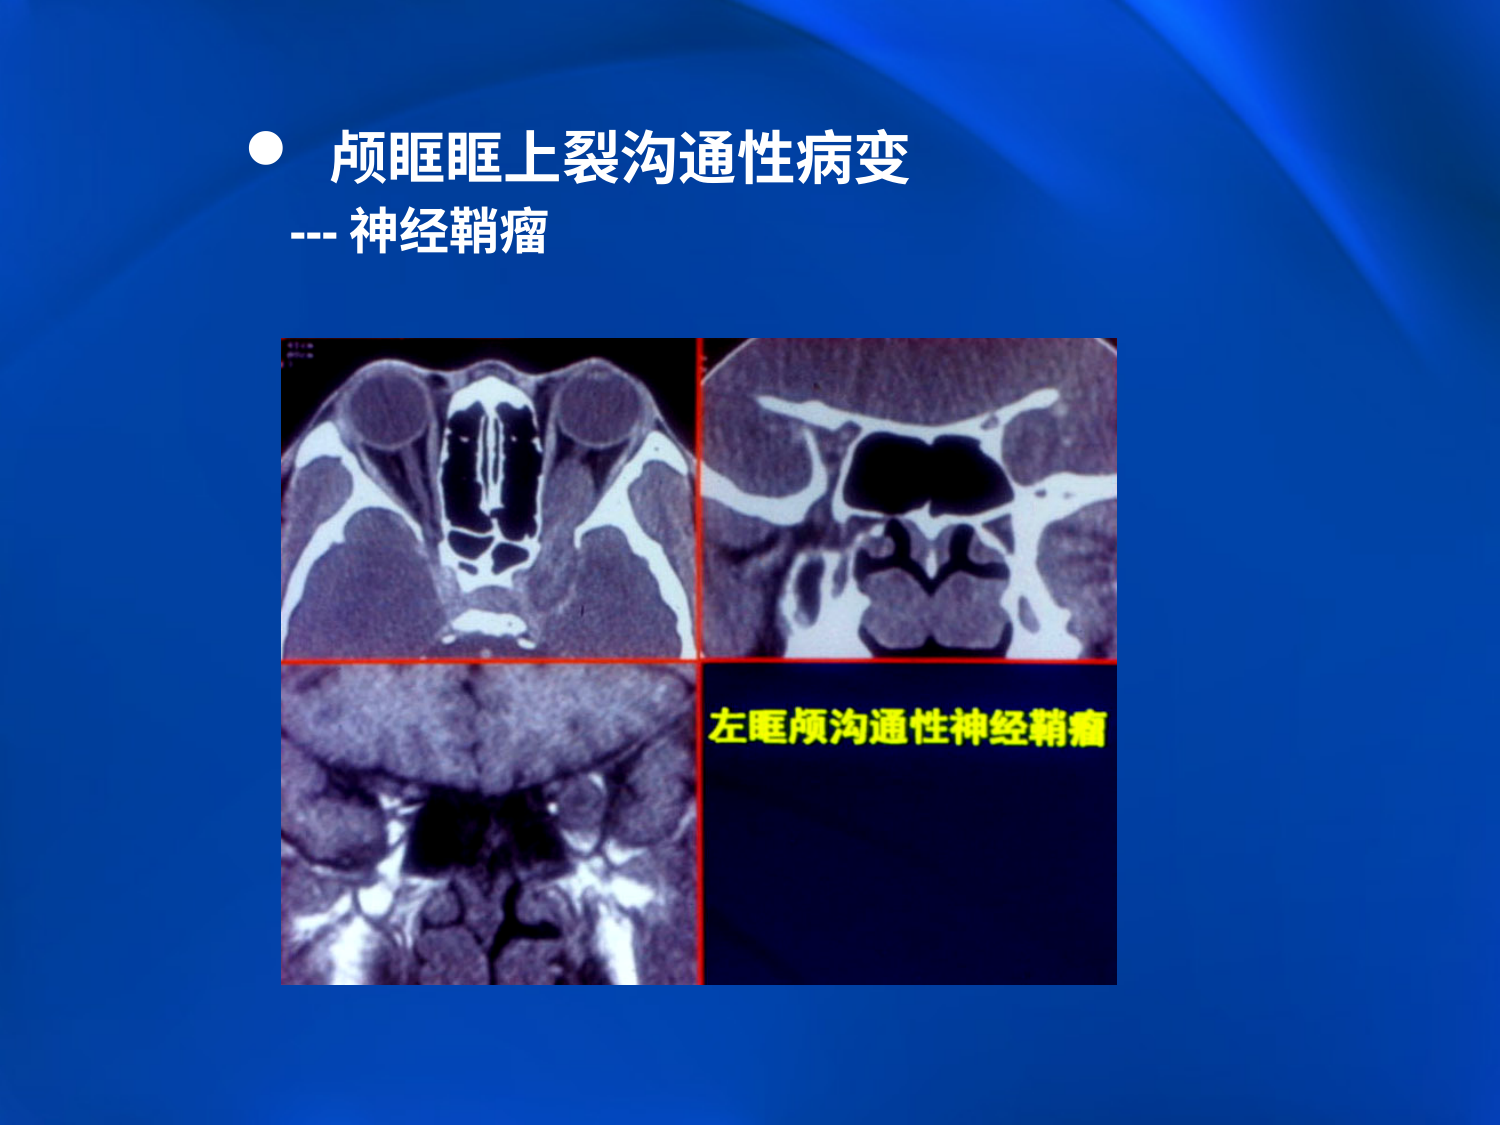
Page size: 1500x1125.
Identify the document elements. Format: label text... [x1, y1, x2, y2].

picture [0, 0, 1500, 1125]
text_box 颅眶眶上裂沟通性病变 ---神经鞘瘤 [229, 113, 927, 269]
